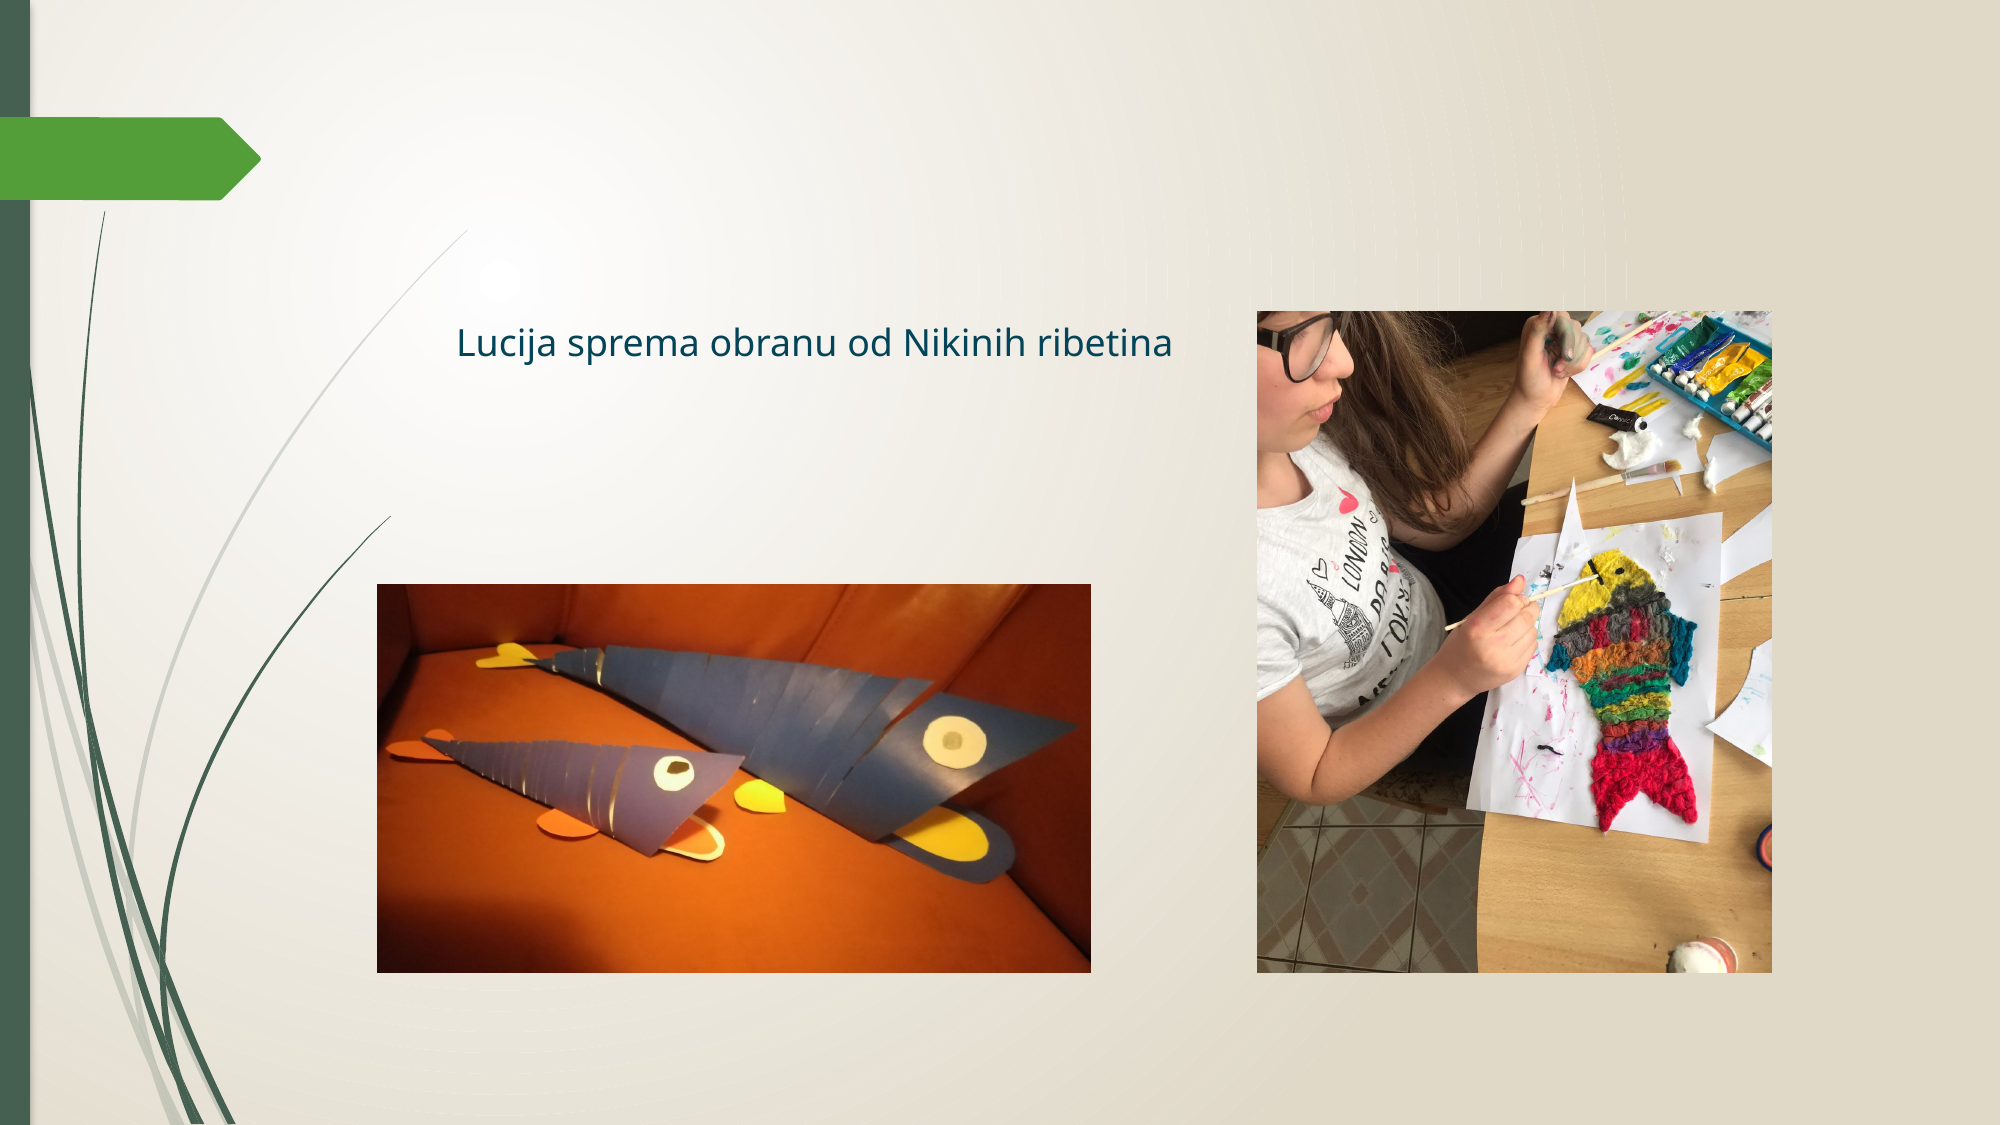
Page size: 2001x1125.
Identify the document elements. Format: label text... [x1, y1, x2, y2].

text_box Lucija sprema obranu od Nikinih ribetina [363, 311, 1216, 372]
picture [1256, 311, 1773, 974]
picture [376, 583, 1092, 974]
